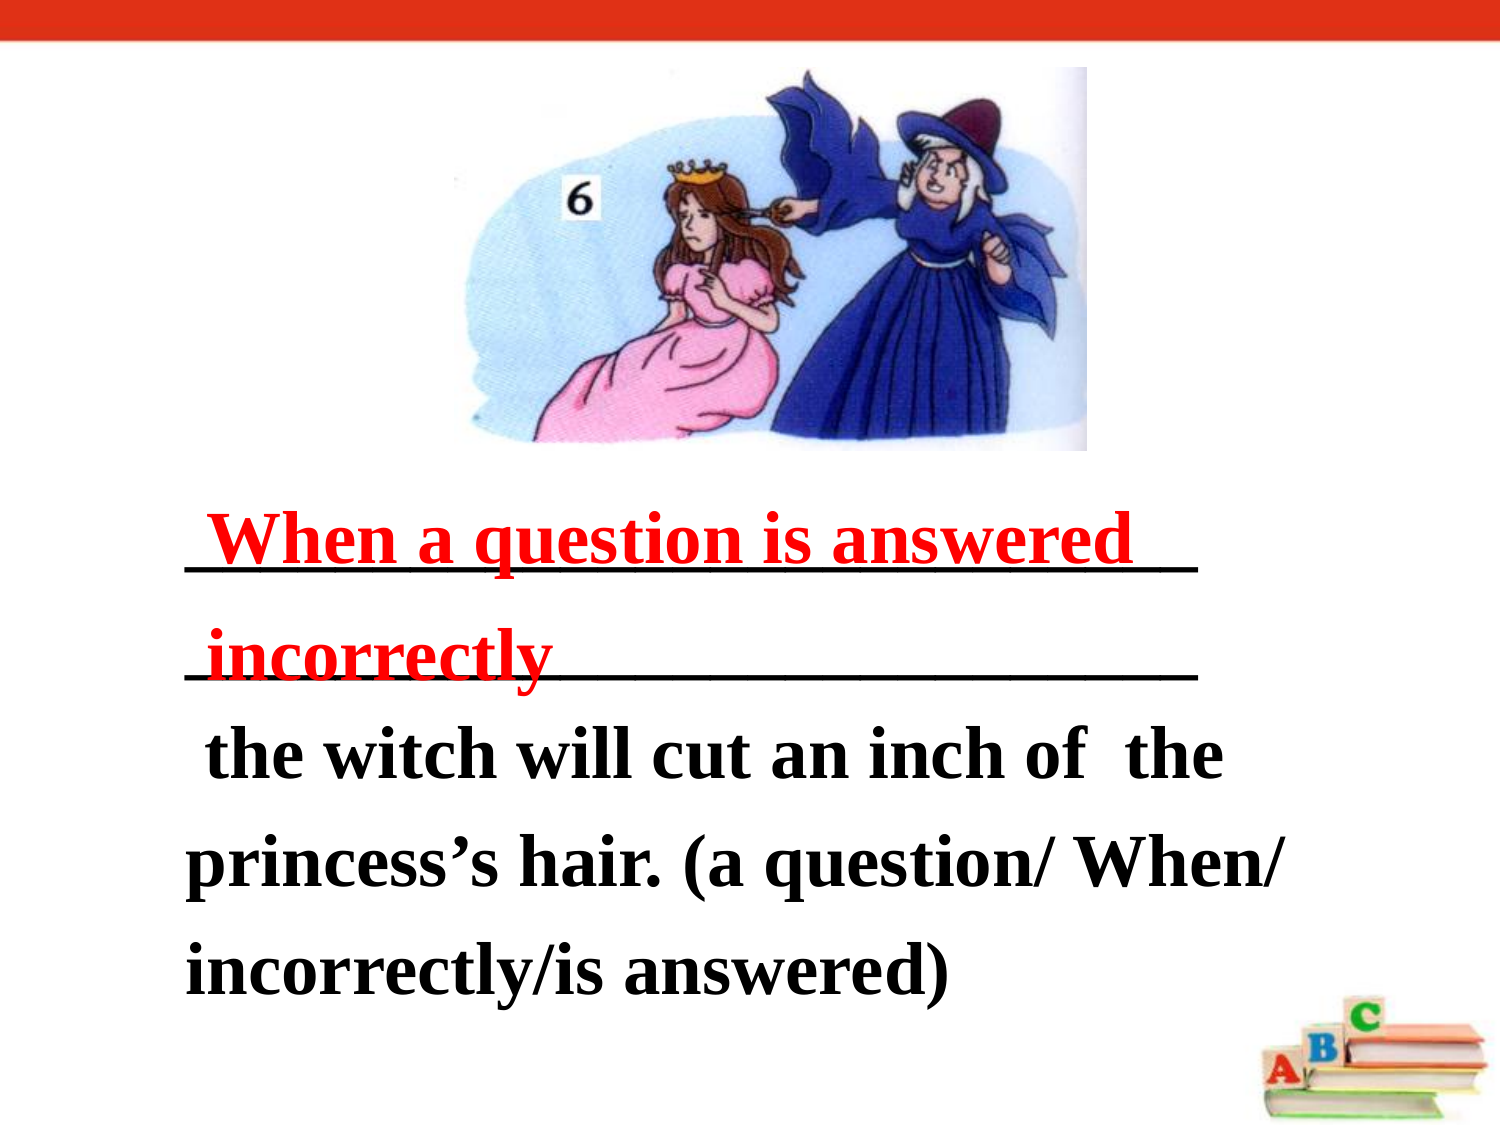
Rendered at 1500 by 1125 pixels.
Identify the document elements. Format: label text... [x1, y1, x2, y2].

picture [0, 0, 1500, 1125]
text_box When a question is answered incorrectly [191, 454, 1169, 704]
text_box ___________________________ ___________________________ the witch will cut an inch of the princess’s hair. (a question/ When/ incorrectly/is answered) [171, 461, 1382, 1017]
